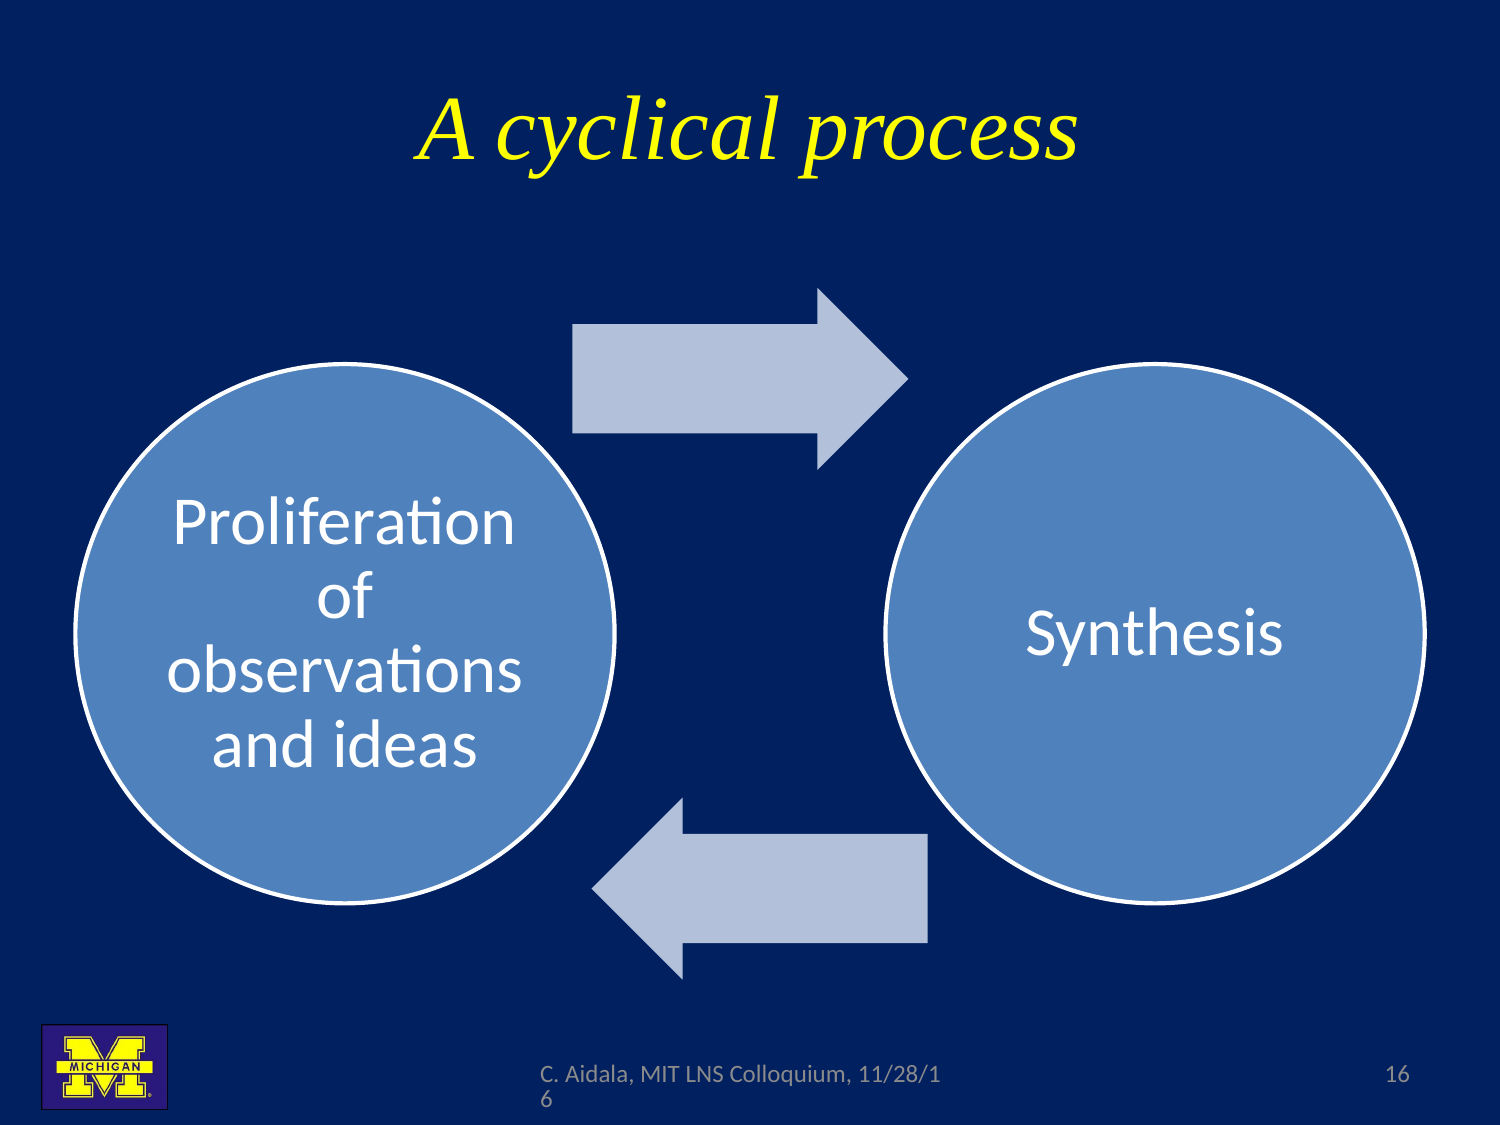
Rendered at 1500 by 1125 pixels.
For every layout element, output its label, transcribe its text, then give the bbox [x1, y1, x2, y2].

picture [41, 1024, 168, 1110]
footer C. Aidala, MIT LNS Colloquium, 11/28/16 [525, 1042, 963, 1103]
title A cyclical process [75, 45, 1425, 202]
slide_number 16 [1074, 1042, 1425, 1103]
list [74, 262, 1426, 1006]
